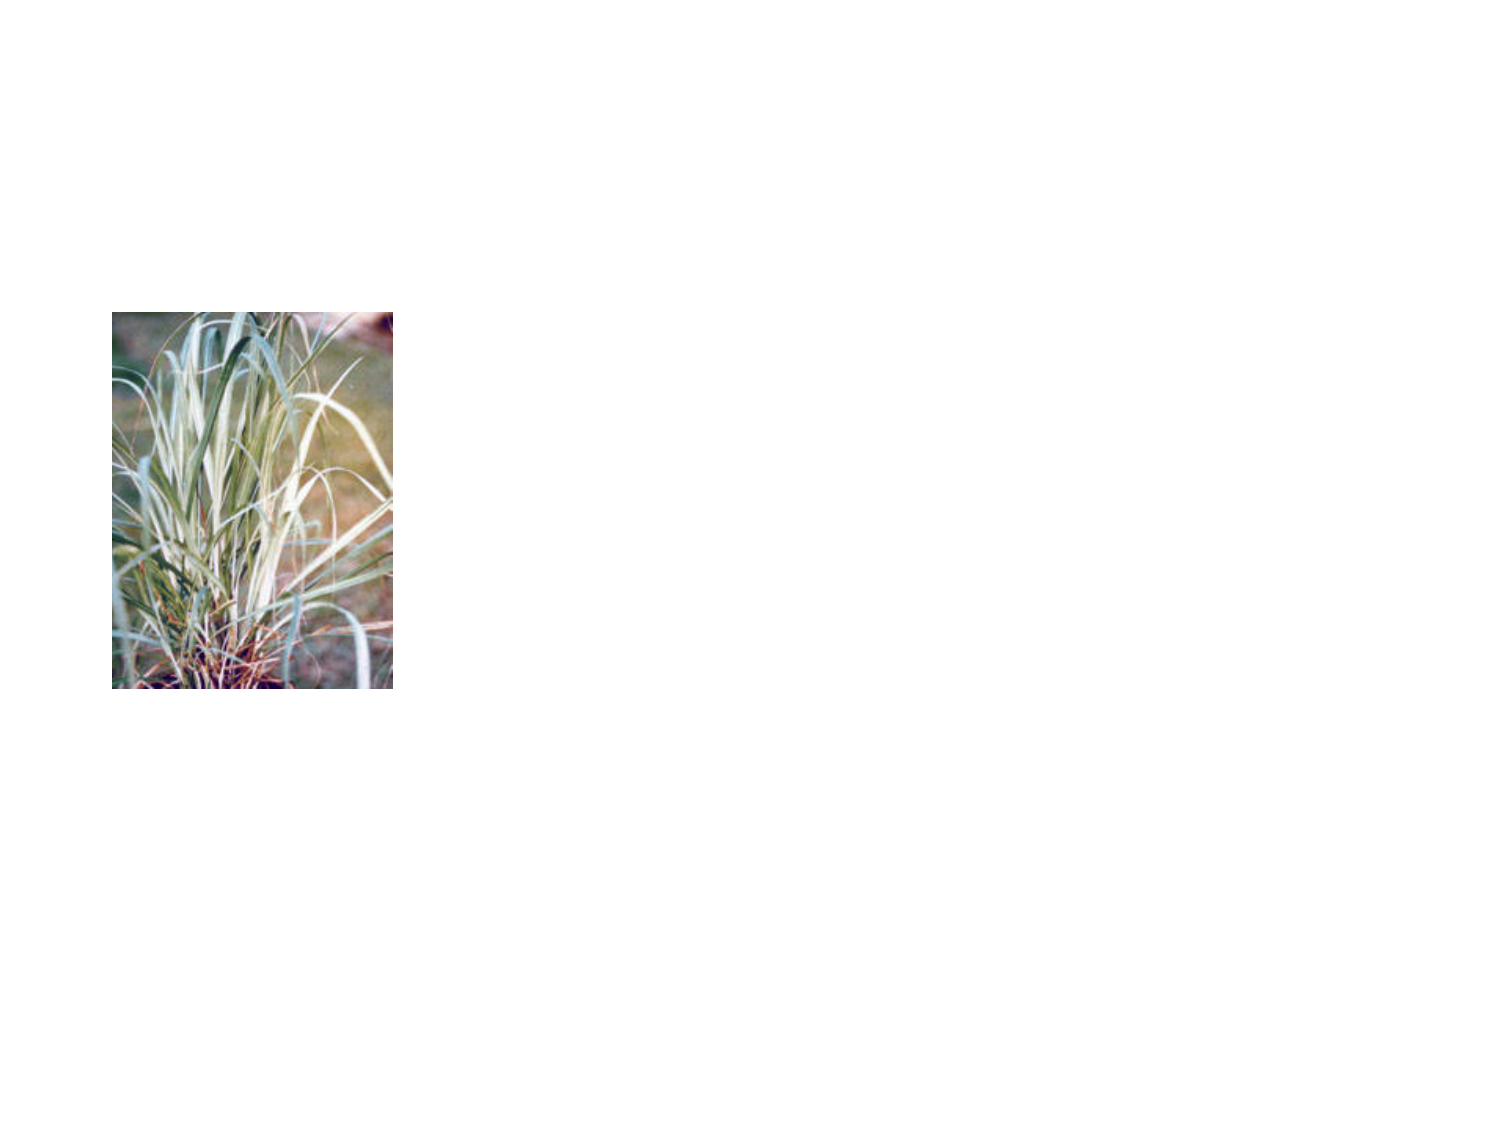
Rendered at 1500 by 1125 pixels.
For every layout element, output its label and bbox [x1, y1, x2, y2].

list [112, 312, 393, 690]
